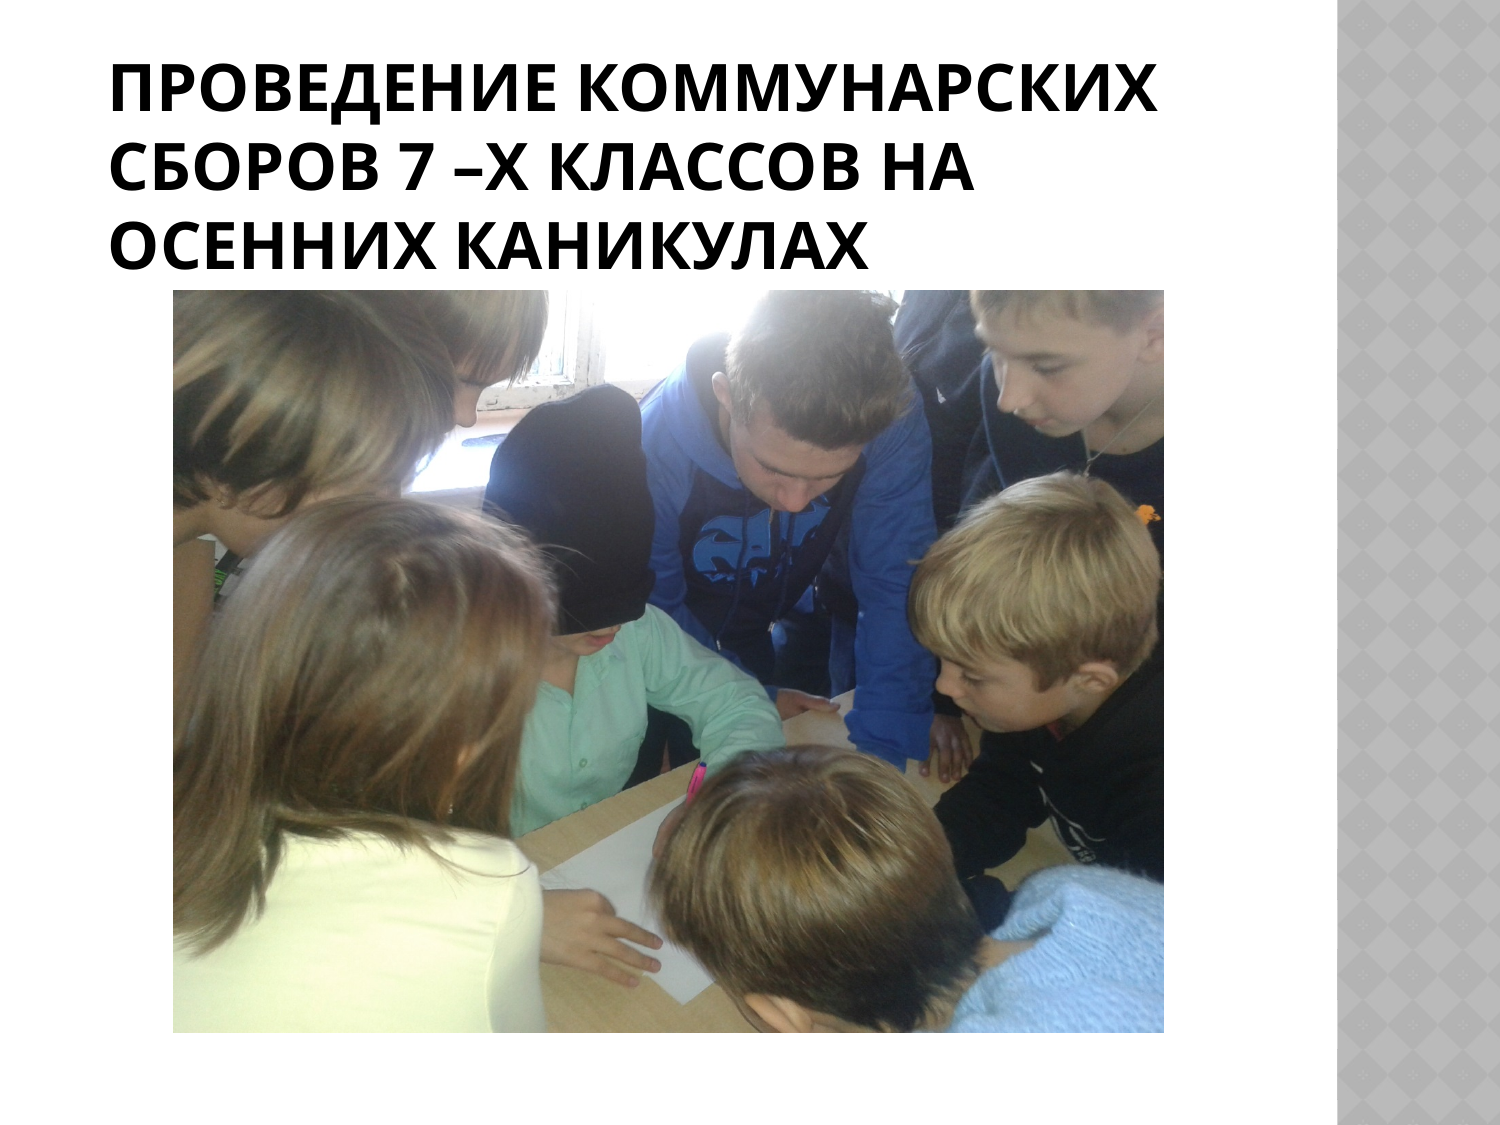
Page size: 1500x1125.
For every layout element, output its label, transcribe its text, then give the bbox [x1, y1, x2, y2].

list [173, 289, 1165, 1034]
title Проведение коммунарских сборов 7 –х классов на осенних каникулах [100, 42, 1310, 283]
